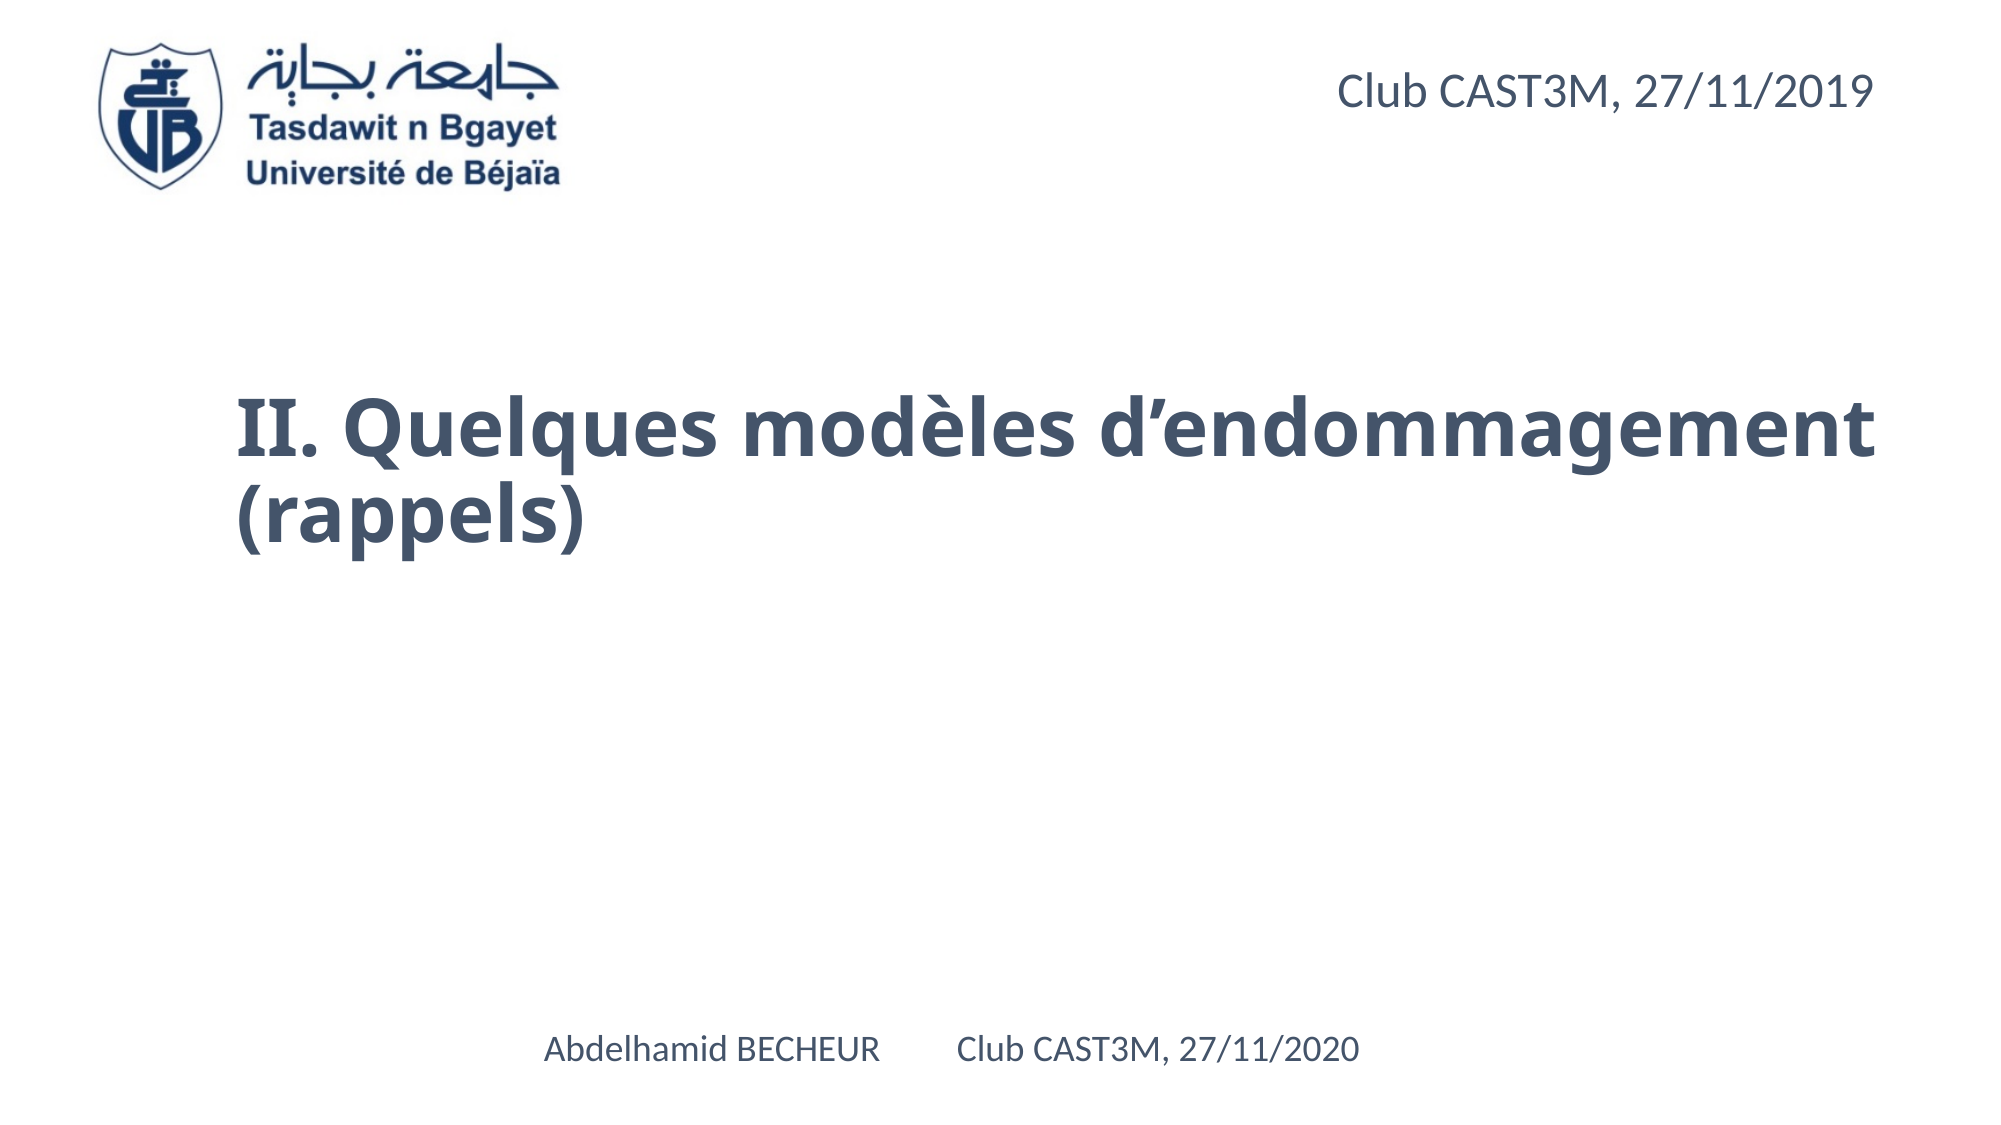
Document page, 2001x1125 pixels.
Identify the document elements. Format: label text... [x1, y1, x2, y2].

picture [58, 0, 602, 231]
title II. Quelques modèles d’endommagement (rappels) [220, 379, 1944, 568]
text_box Club CAST3M, 27/11/2019 [1322, 50, 1910, 126]
text_box Abdelhamid BECHEUR Club CAST3M, 27/11/2020 [529, 1016, 1391, 1077]
